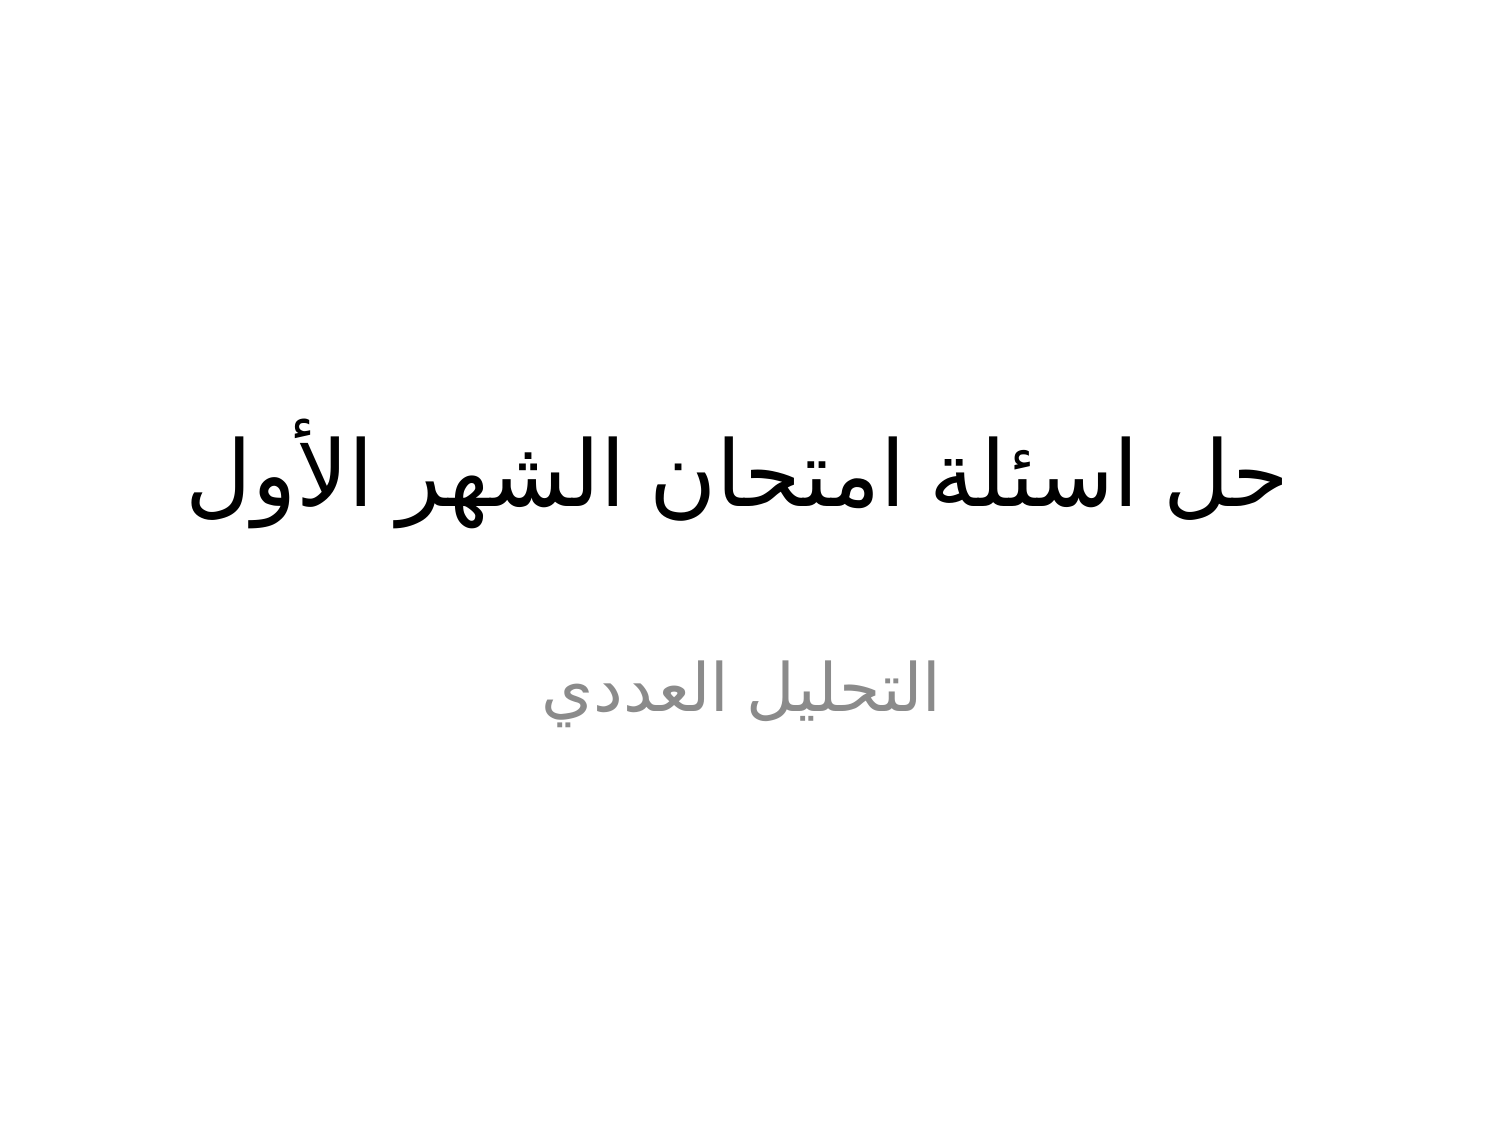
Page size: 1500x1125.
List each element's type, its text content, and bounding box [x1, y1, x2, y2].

subtitle التحليل العددي [225, 637, 1275, 925]
title حل اسئلة امتحان الشهر الأول [112, 349, 1388, 591]
